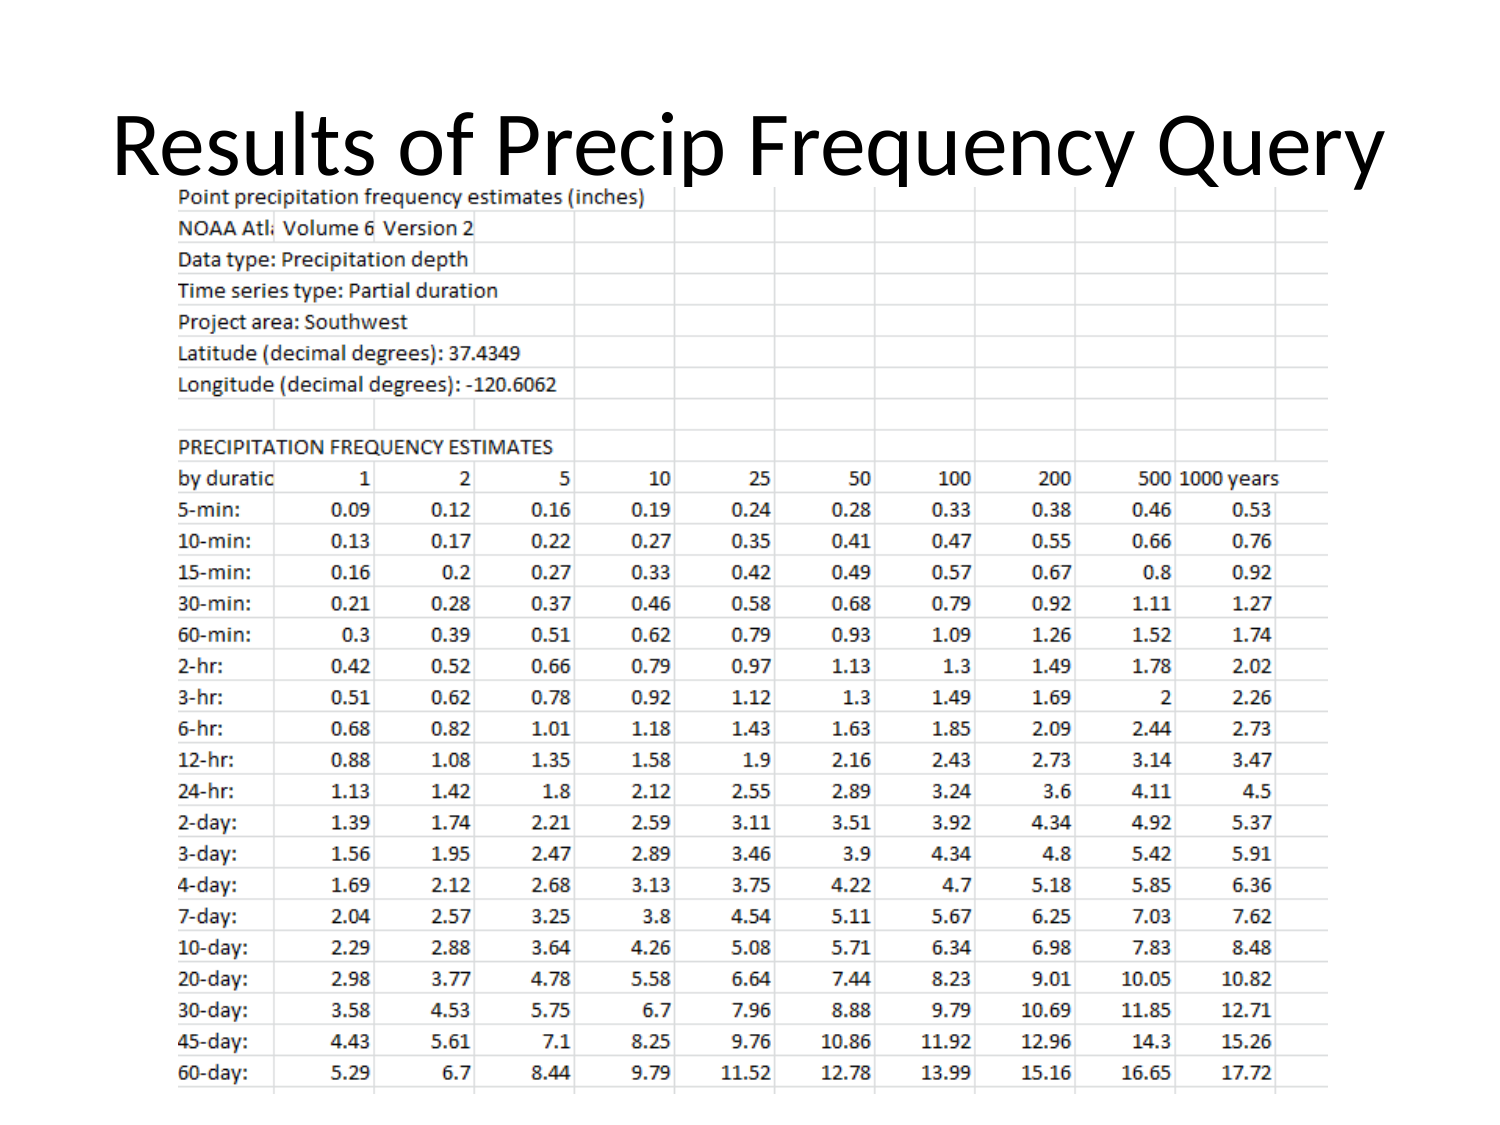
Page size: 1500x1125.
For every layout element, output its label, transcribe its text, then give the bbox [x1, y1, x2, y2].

title Results of Precip Frequency Query [75, 45, 1425, 233]
picture [178, 187, 1328, 1094]
